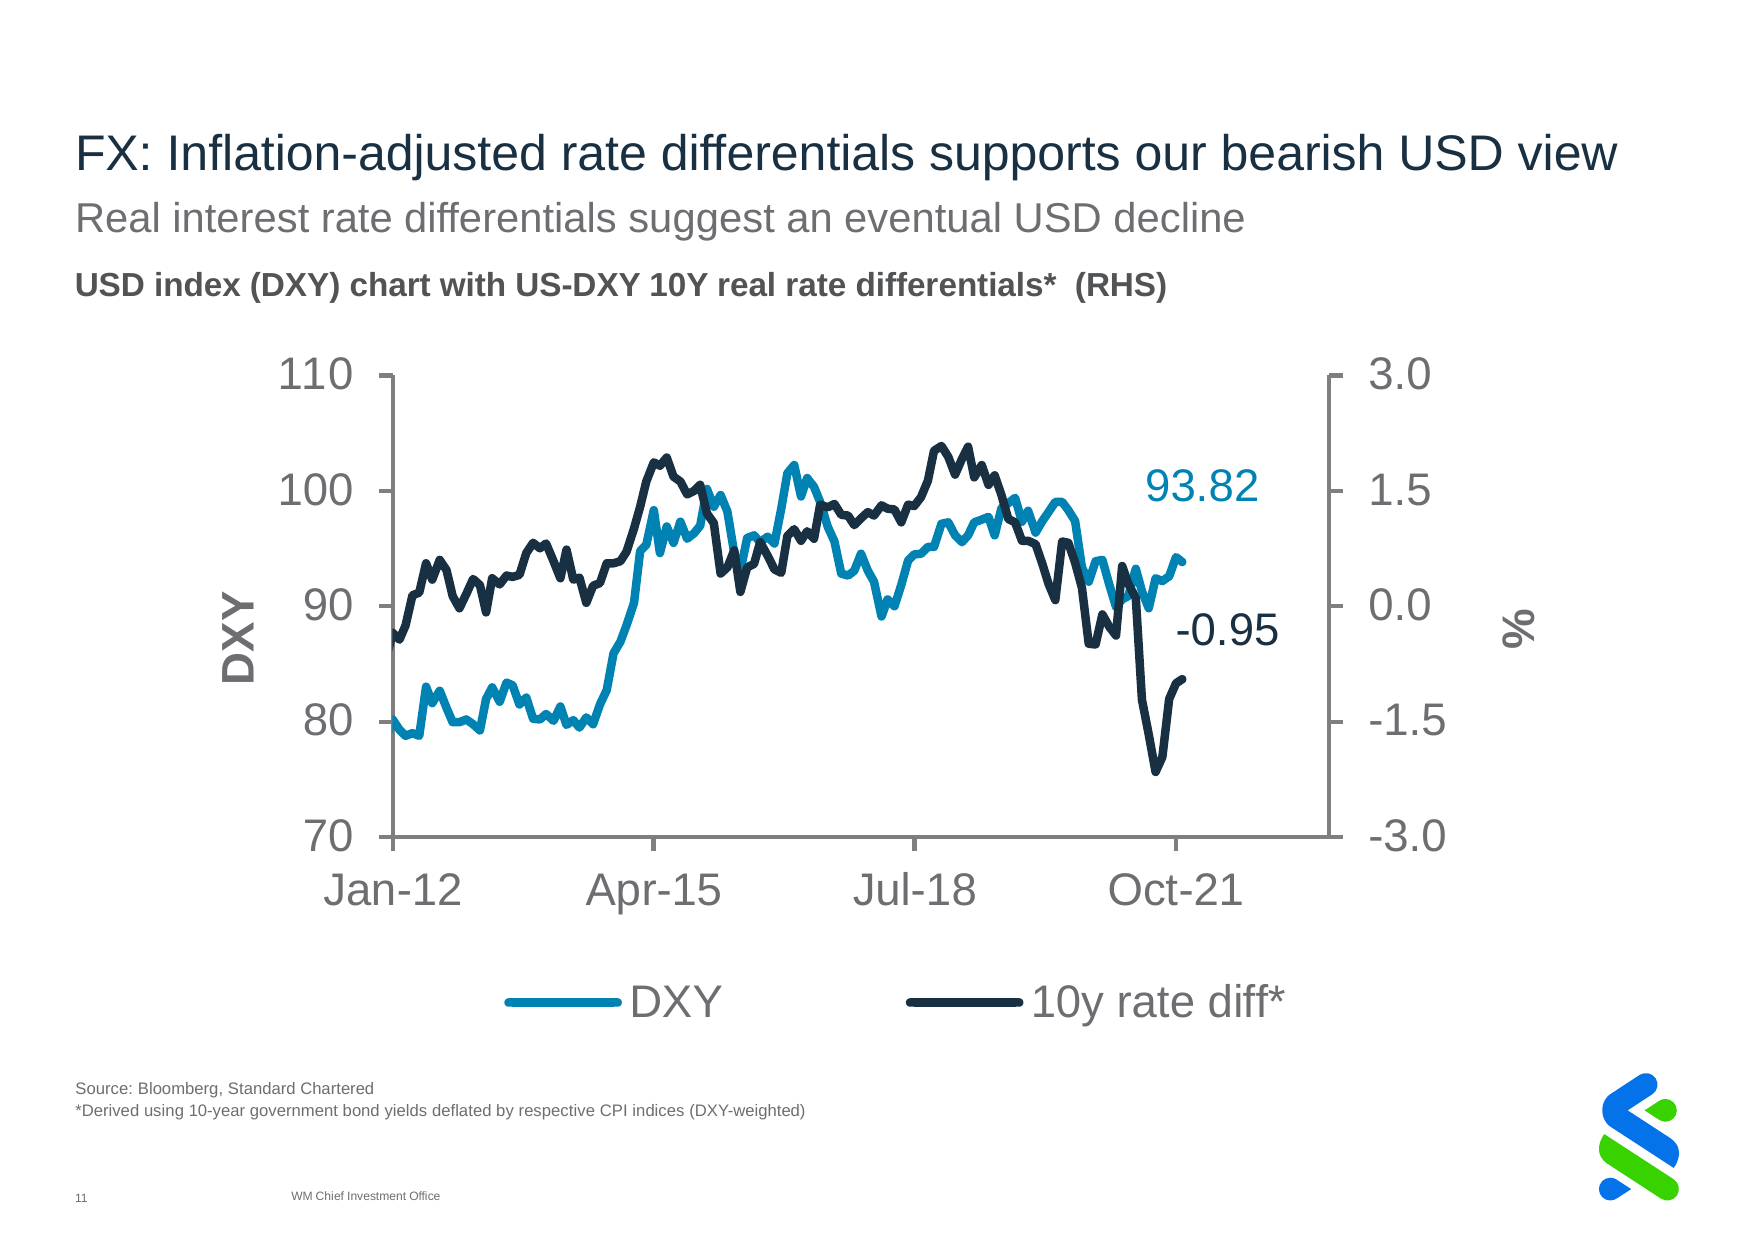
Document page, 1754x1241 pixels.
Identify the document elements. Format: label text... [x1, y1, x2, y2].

picture [201, 330, 1552, 1064]
title FX: Inflation-adjusted rate differentials supports our bearish USD view [75, 83, 1679, 180]
list Source: Bloomberg, Standard Chartered *Derived using 10-year government bond yields deflated by respective CPI indices (DXY-weighted) [75, 1072, 1516, 1120]
list Real interest rate differentials suggest an eventual USD decline [75, 190, 1679, 259]
list USD index (DXY) chart with US-DXY 10Y real rate differentials* (RHS) [74, 259, 1679, 357]
